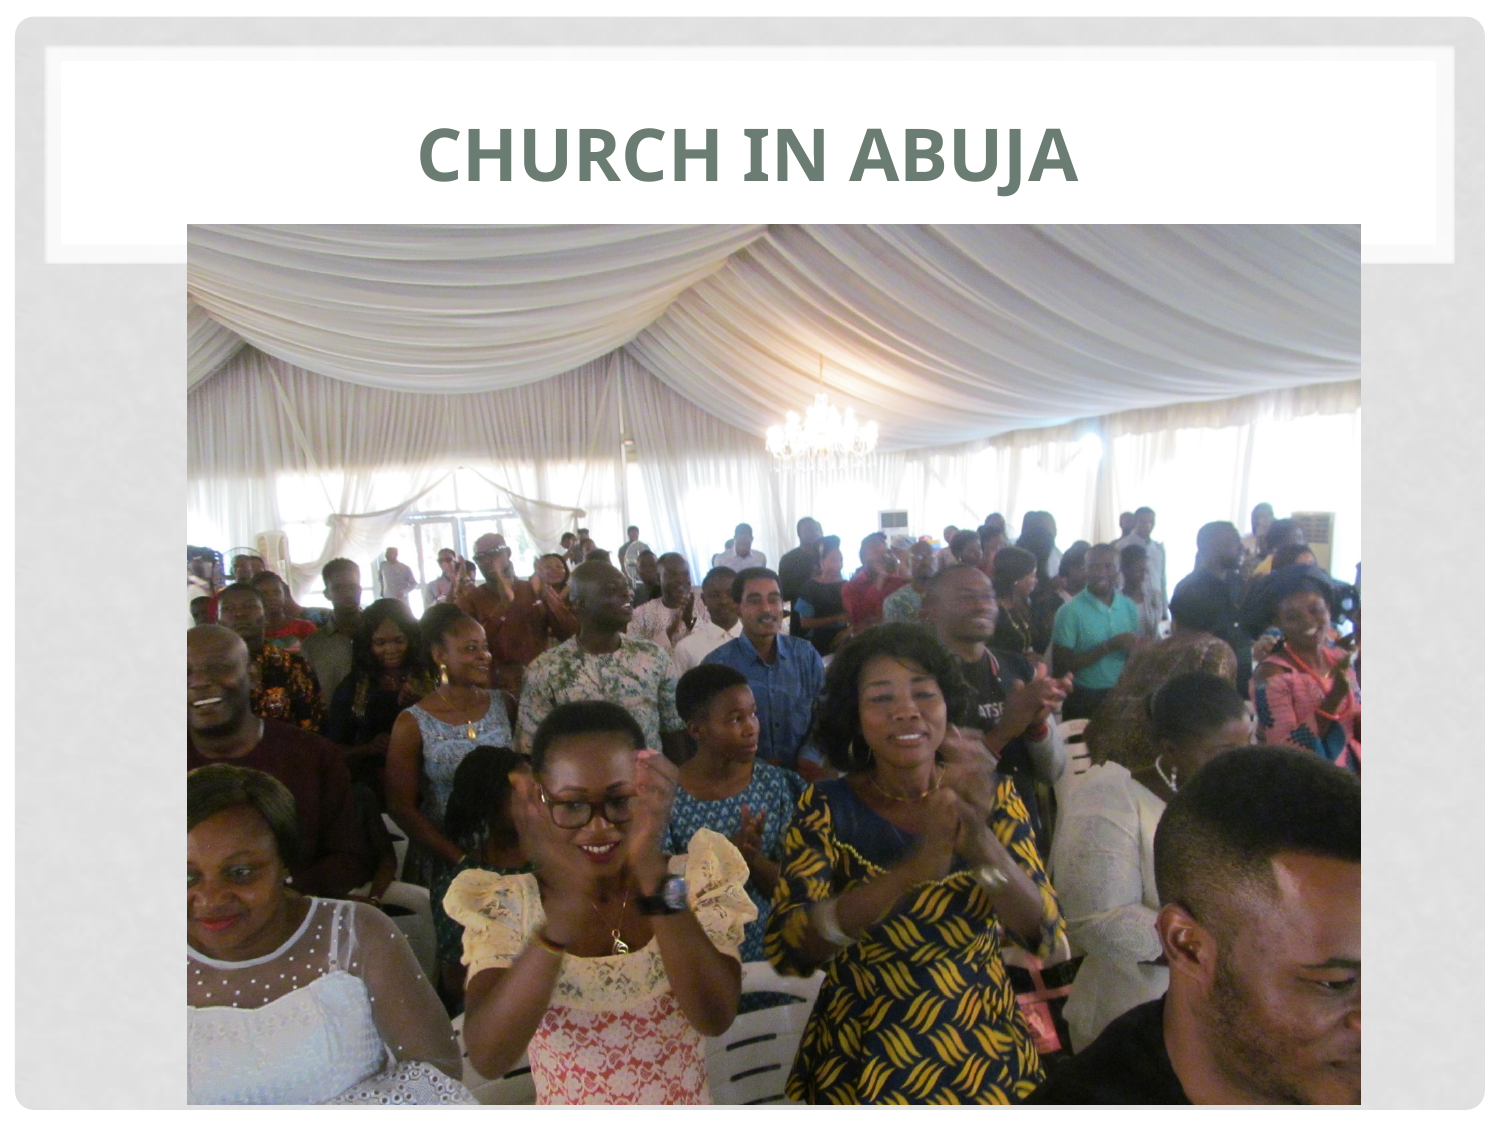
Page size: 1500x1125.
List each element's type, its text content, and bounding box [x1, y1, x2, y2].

title Church in abuja [69, 66, 1425, 238]
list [187, 224, 1361, 1106]
